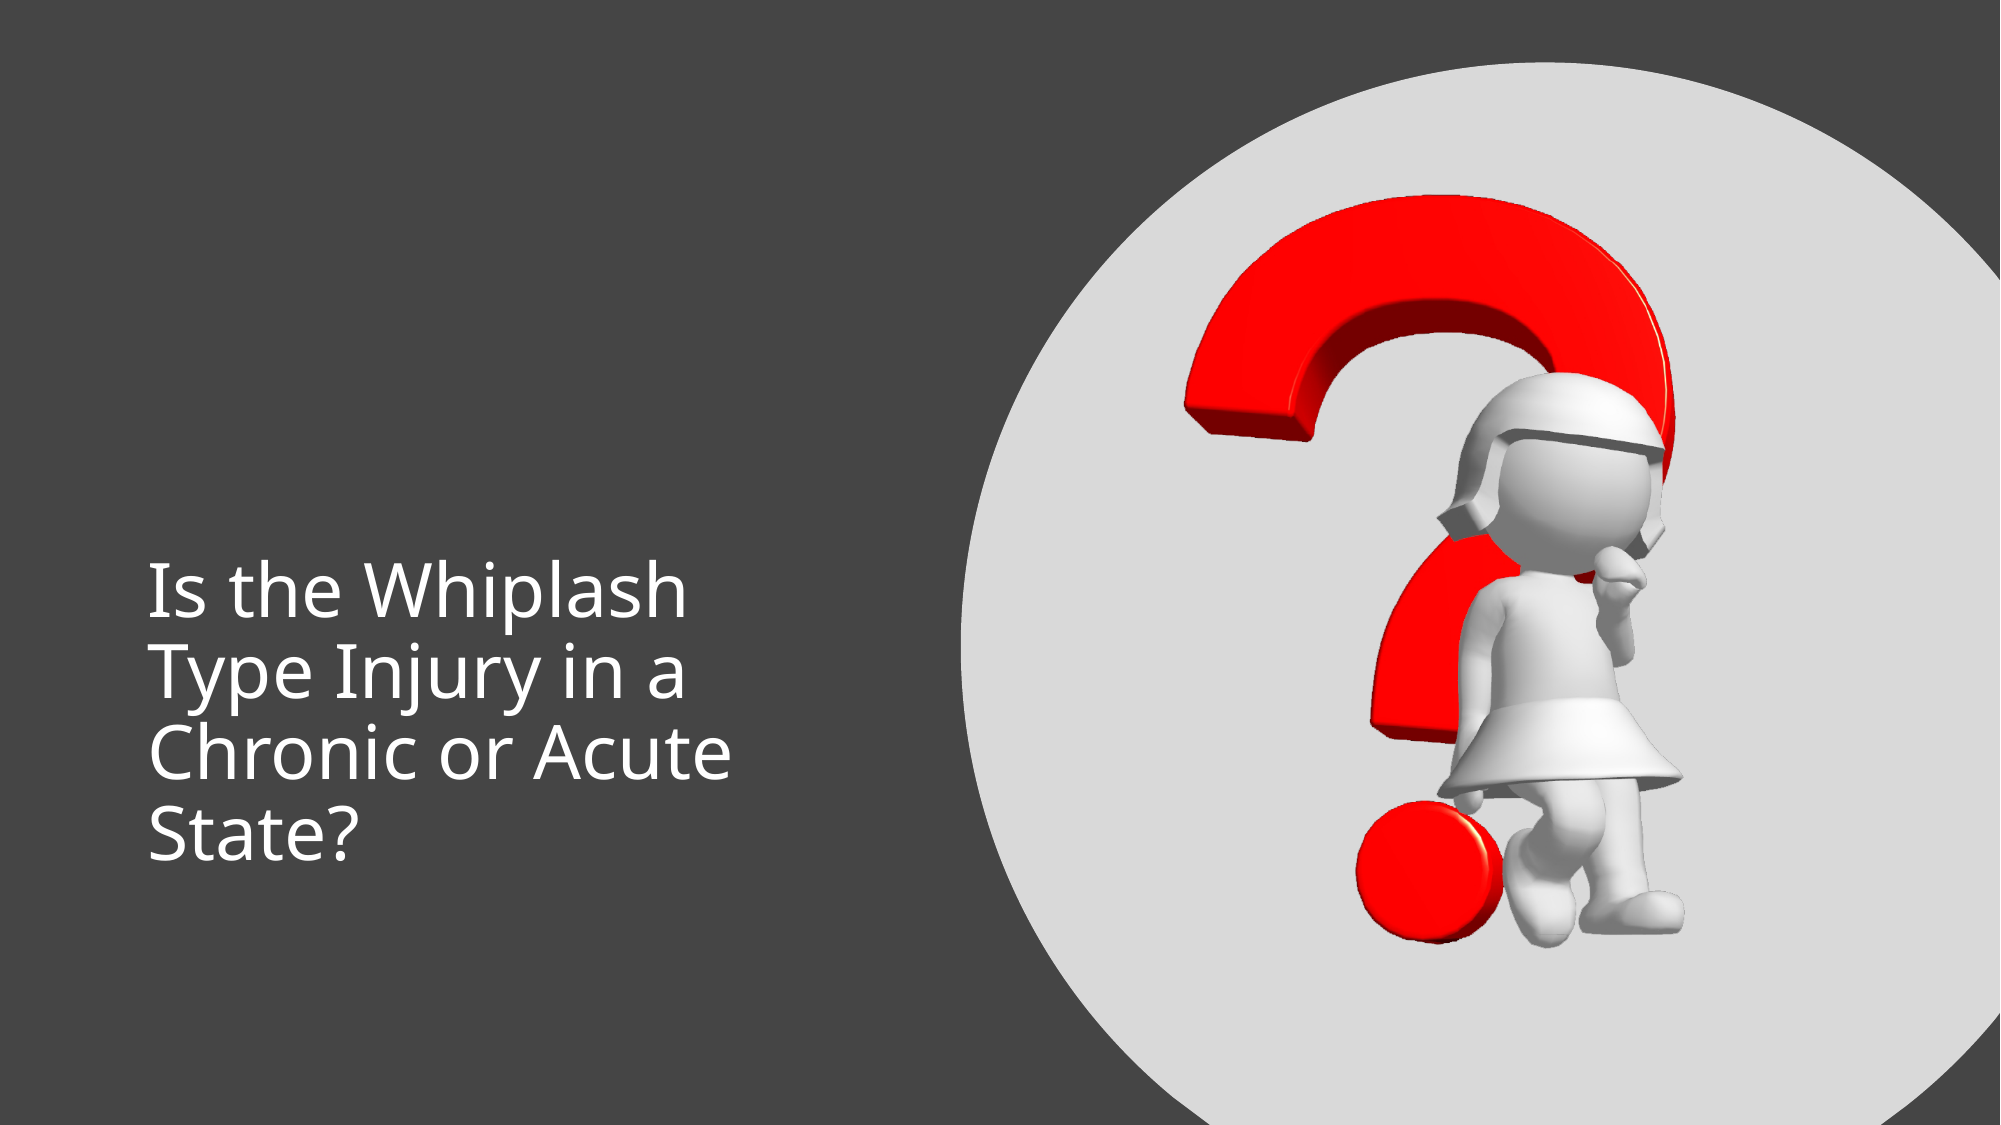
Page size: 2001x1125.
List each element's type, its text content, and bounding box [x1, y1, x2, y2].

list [987, 89, 2000, 1125]
text_box [959, 469, 987, 824]
title Is the Whiplash Type Injury in a Chronic or Acute State? [131, 544, 875, 886]
text_box [1366, 61, 1724, 89]
